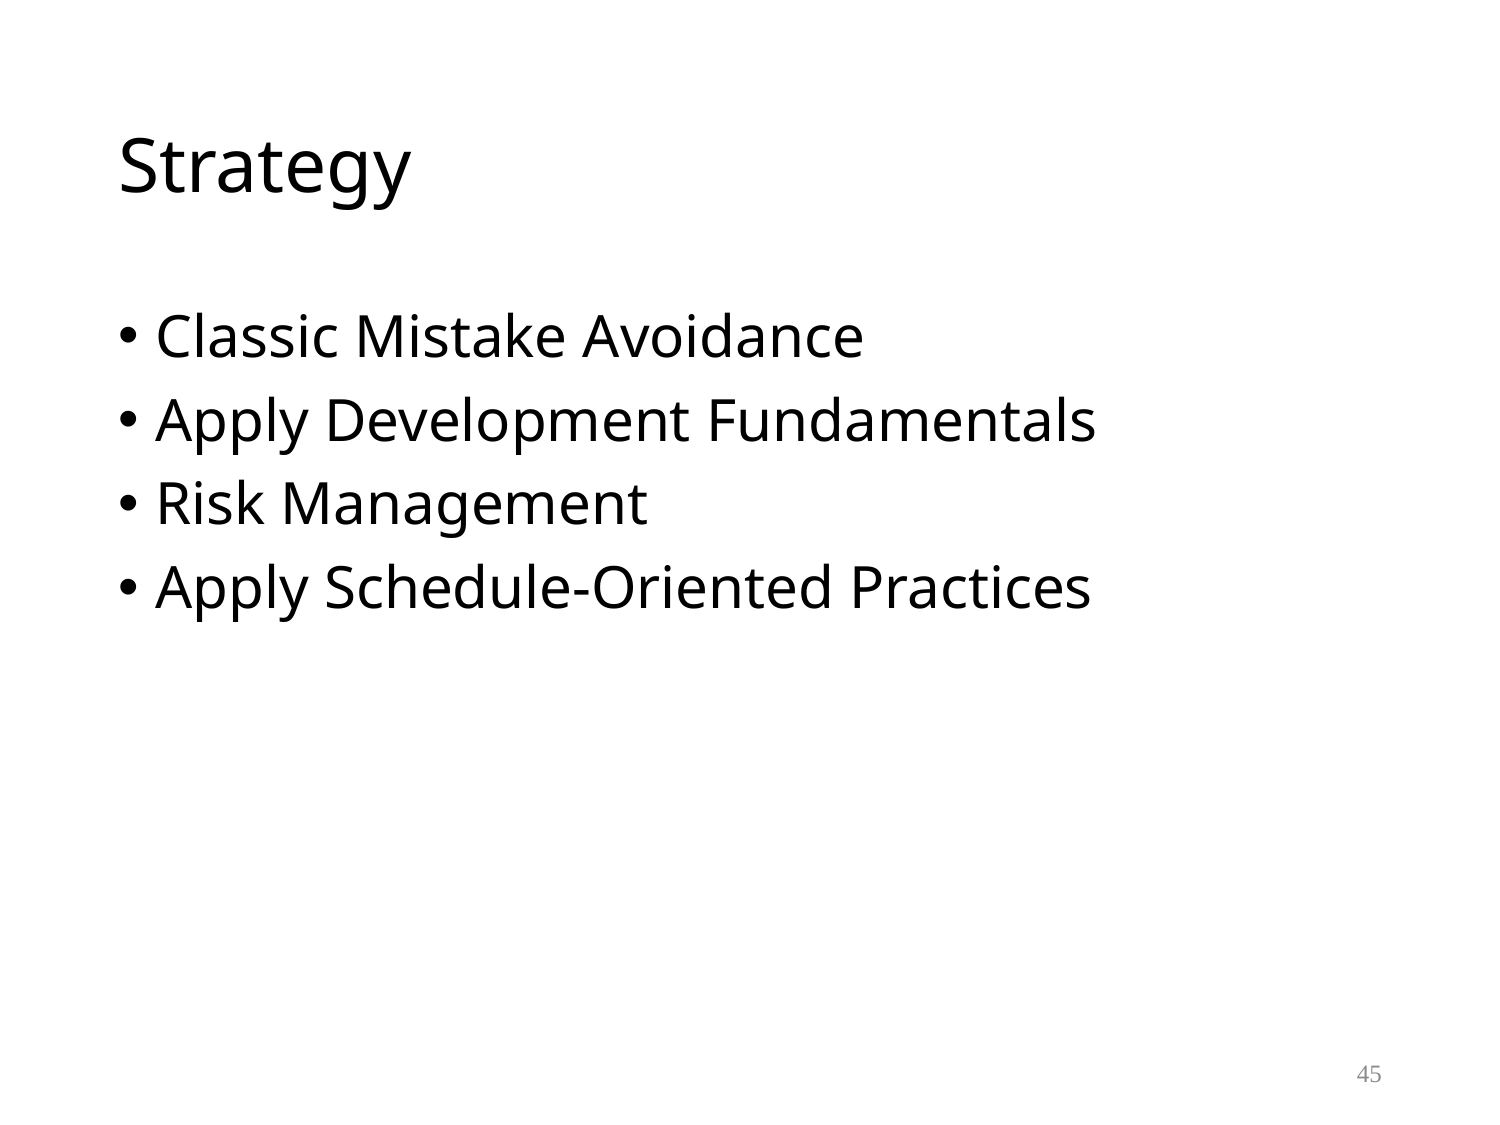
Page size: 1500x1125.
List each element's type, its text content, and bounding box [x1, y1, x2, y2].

list Classic Mistake Avoidance Apply Development Fundamentals Risk Management Apply Schedule-Oriented Practices [103, 299, 1397, 1014]
slide_number 45 [1059, 1042, 1397, 1103]
title Strategy [103, 59, 1397, 278]
